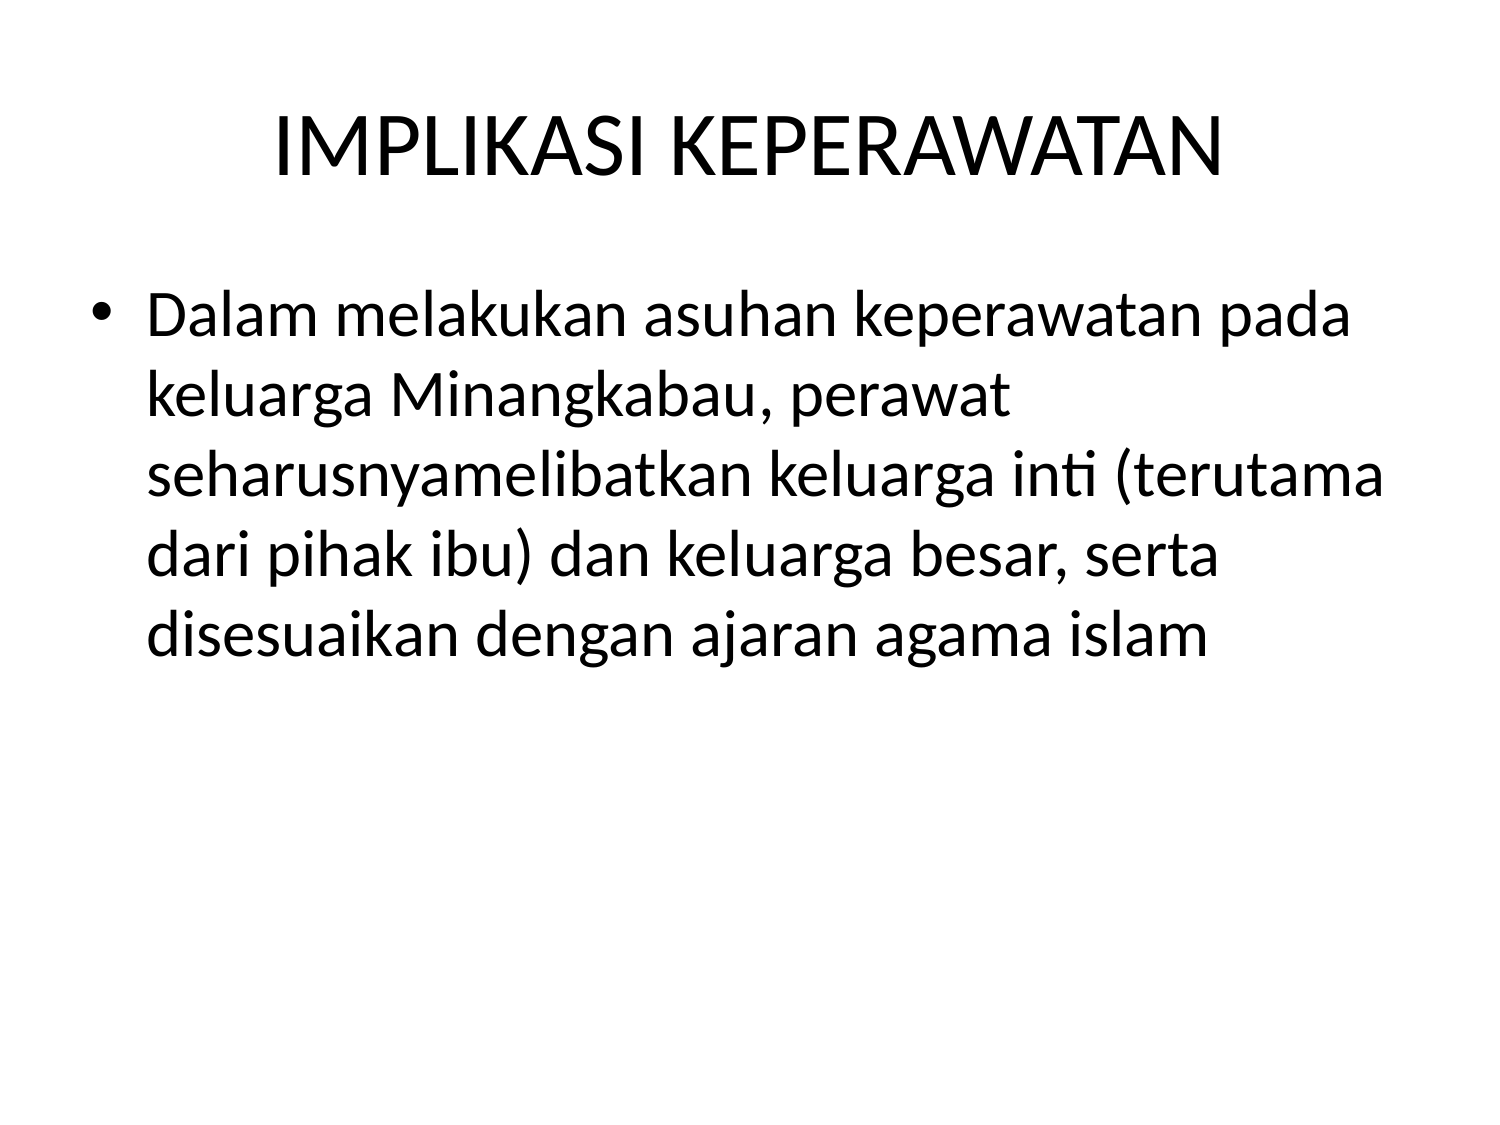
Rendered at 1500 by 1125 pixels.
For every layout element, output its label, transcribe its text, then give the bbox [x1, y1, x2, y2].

title IMPLIKASI KEPERAWATAN [75, 45, 1425, 233]
list Dalam melakukan asuhan keperawatan pada keluarga Minangkabau, perawat seharusnyamelibatkan keluarga inti (terutama dari pihak ibu) dan keluarga besar, serta disesuaikan dengan ajaran agama islam [75, 262, 1425, 1005]
